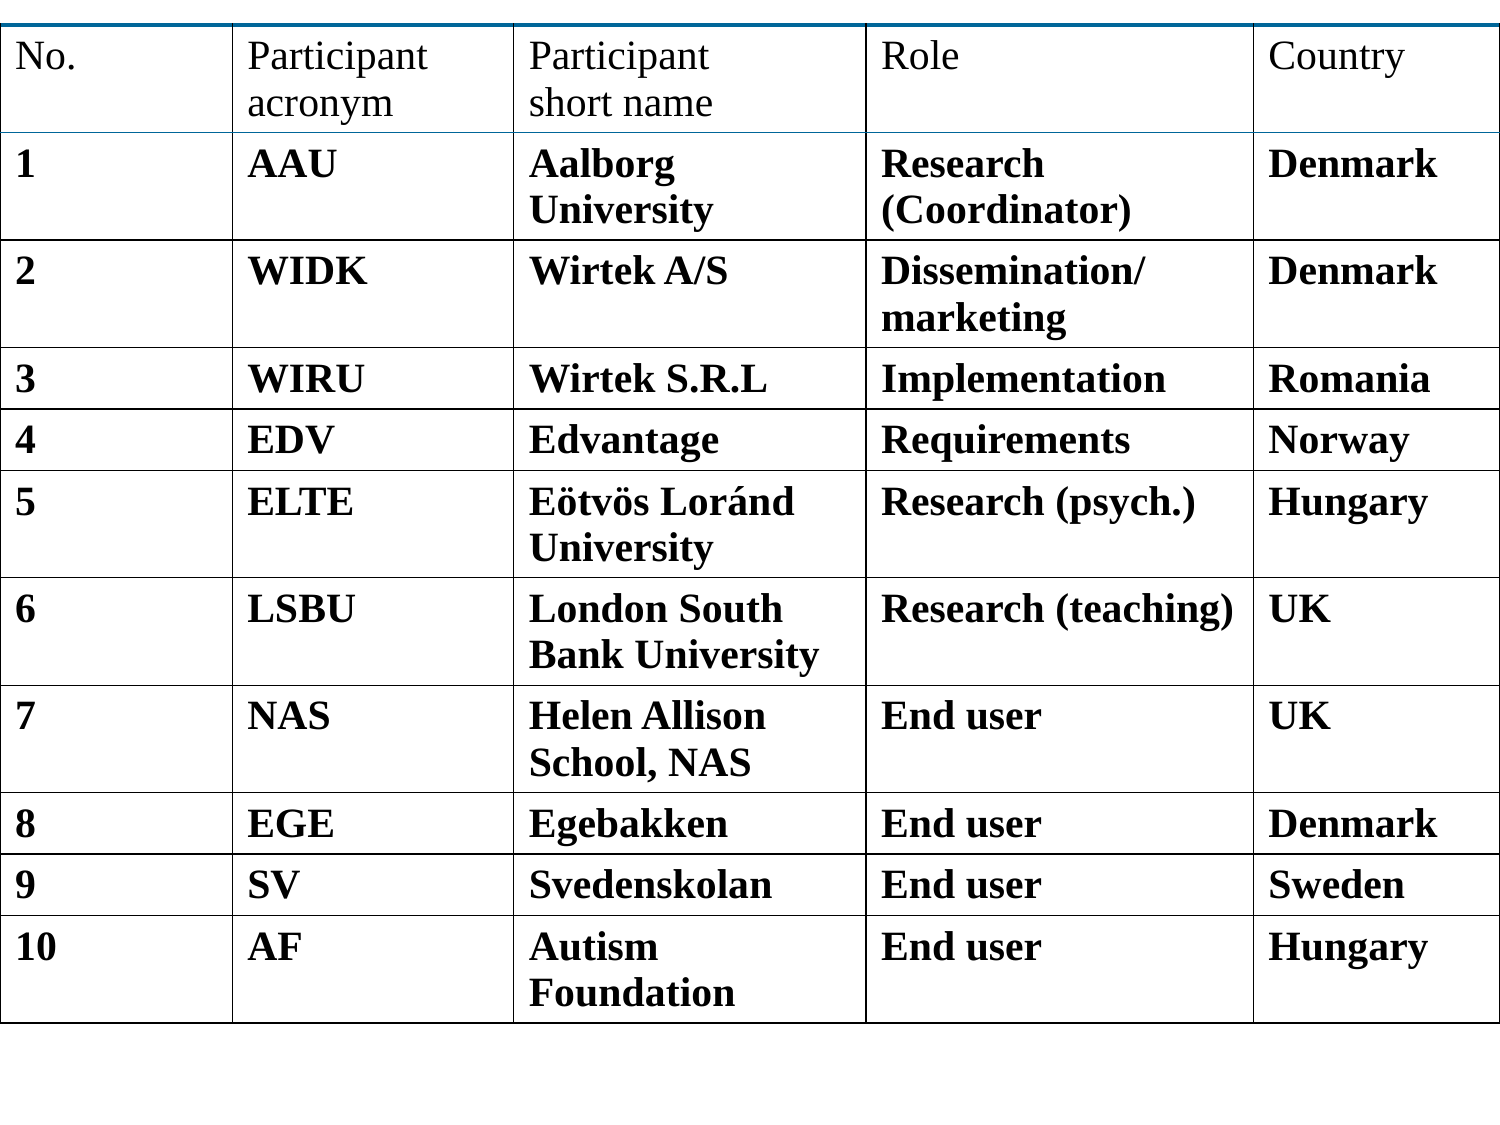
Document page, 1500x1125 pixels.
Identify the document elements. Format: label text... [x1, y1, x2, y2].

table_cell 8 [1, 793, 232, 853]
table_cell Svedenskolan [514, 855, 865, 915]
table_cell ELTE [233, 471, 513, 577]
table_cell End user [867, 793, 1253, 853]
table_cell London South Bank University [514, 578, 865, 685]
table_cell Autism Foundation [514, 916, 865, 1022]
table_cell Sweden [1254, 855, 1499, 915]
table_cell 2 [1, 241, 232, 347]
table_header Participant short name [514, 27, 865, 132]
table_cell Implementation [867, 348, 1253, 408]
table_cell Denmark [1254, 241, 1499, 347]
table_cell Wirtek A/S [514, 241, 865, 347]
table_cell 4 [1, 410, 232, 470]
table_cell EGE [233, 793, 513, 853]
table_cell Dissemination/ marketing [867, 241, 1253, 347]
table_cell UK [1254, 578, 1499, 685]
table_header Participant acronym [233, 27, 513, 132]
table_cell 10 [1, 916, 232, 1022]
table_header No. [1, 27, 232, 132]
table_cell Edvantage [514, 410, 865, 470]
table_cell End user [867, 855, 1253, 915]
table_cell Hungary [1254, 471, 1499, 577]
table_cell LSBU [233, 578, 513, 685]
table_cell SV [233, 855, 513, 915]
table_cell 3 [1, 348, 232, 408]
table_cell WIRU [233, 348, 513, 408]
table_cell 1 [1, 133, 232, 239]
table_cell AAU [233, 133, 513, 239]
table_cell 7 [1, 686, 232, 792]
table_header Role [867, 27, 1253, 132]
table_cell Wirtek S.R.L [514, 348, 865, 408]
table_cell End user [867, 916, 1253, 1022]
table_cell WIDK [233, 241, 513, 347]
table_cell Aalborg University [514, 133, 865, 239]
table_cell Research (Coordinator) [867, 133, 1253, 239]
table_cell AF [233, 916, 513, 1022]
table_cell Denmark [1254, 133, 1499, 239]
table_cell Helen Allison School, NAS [514, 686, 865, 792]
table_cell EDV [233, 410, 513, 470]
table_cell Denmark [1254, 793, 1499, 853]
table_cell End user [867, 686, 1253, 792]
table_cell Requirements [867, 410, 1253, 470]
table_cell Hungary [1254, 916, 1499, 1022]
table_cell Research (teaching) [867, 578, 1253, 685]
table_cell UK [1254, 686, 1499, 792]
table_cell Eötvös Loránd University [514, 471, 865, 577]
table_header Country [1254, 27, 1499, 132]
table_cell 5 [1, 471, 232, 577]
table_cell 9 [1, 855, 232, 915]
table_cell 6 [1, 578, 232, 685]
table_cell NAS [233, 686, 513, 792]
table_cell Egebakken [514, 793, 865, 853]
table_cell Research (psych.) [867, 471, 1253, 577]
table_cell Romania [1254, 348, 1499, 408]
table_cell Norway [1254, 410, 1499, 470]
